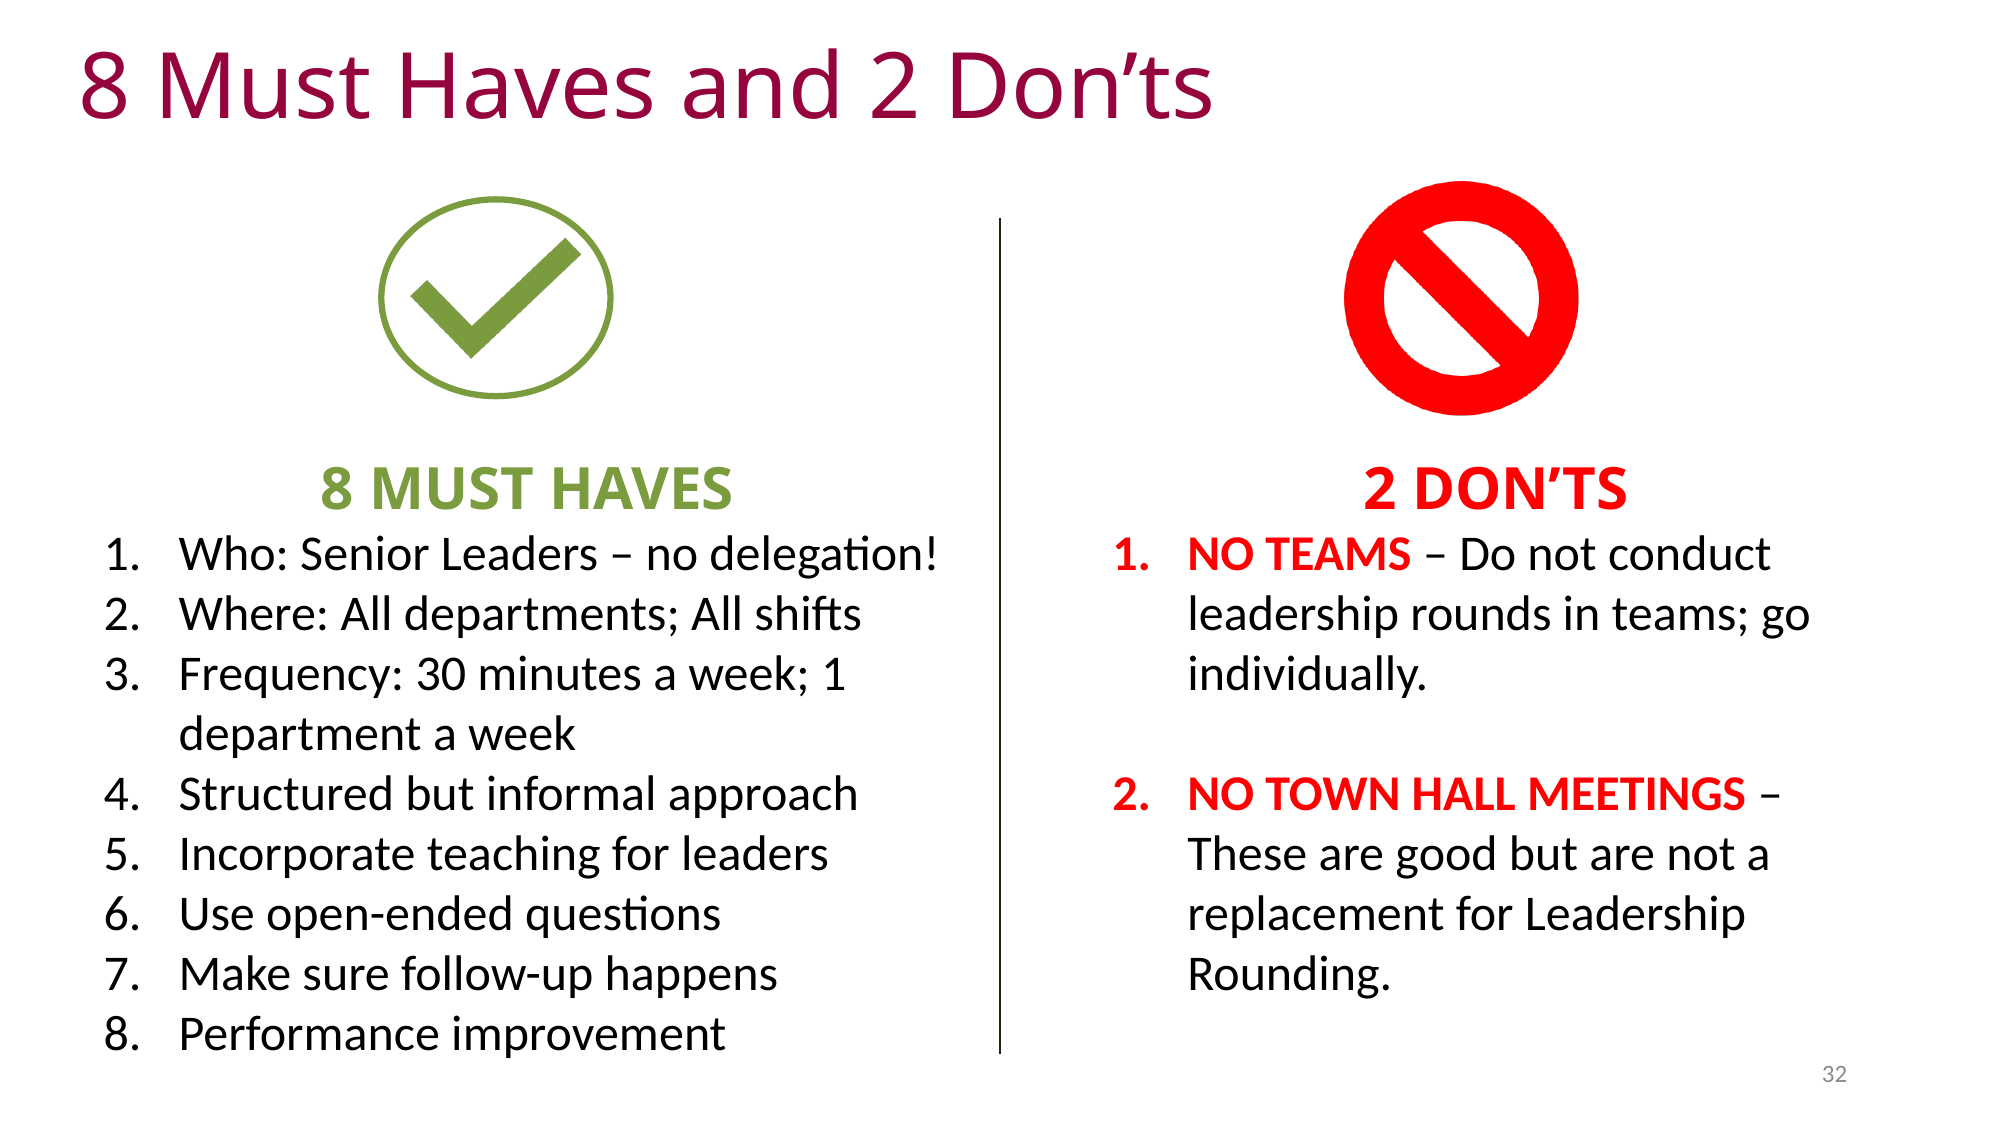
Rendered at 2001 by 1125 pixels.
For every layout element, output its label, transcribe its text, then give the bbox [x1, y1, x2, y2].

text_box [381, 199, 611, 397]
slide_number 32 [1412, 1042, 1863, 1103]
text_box 2 DON’TS NO TEAMS – Do not conduct leadership rounds in teams; go individually. NO TOWN HALL MEETINGS – These are good but are not a replacement for Leadership Rounding. [1097, 443, 1895, 1009]
picture [1315, 152, 1607, 444]
text_box 8 MUST HAVES Who: Senior Leaders – no delegation! Where: All departments; All shifts Frequency: 30 minutes a week; 1 department a week Structured but informal approach Incorporate teaching for leaders Use open-ended questions Make sure follow-up happens Performance improvement [88, 443, 966, 1069]
title 8 Must Haves and 2 Don’ts [63, 36, 1789, 142]
